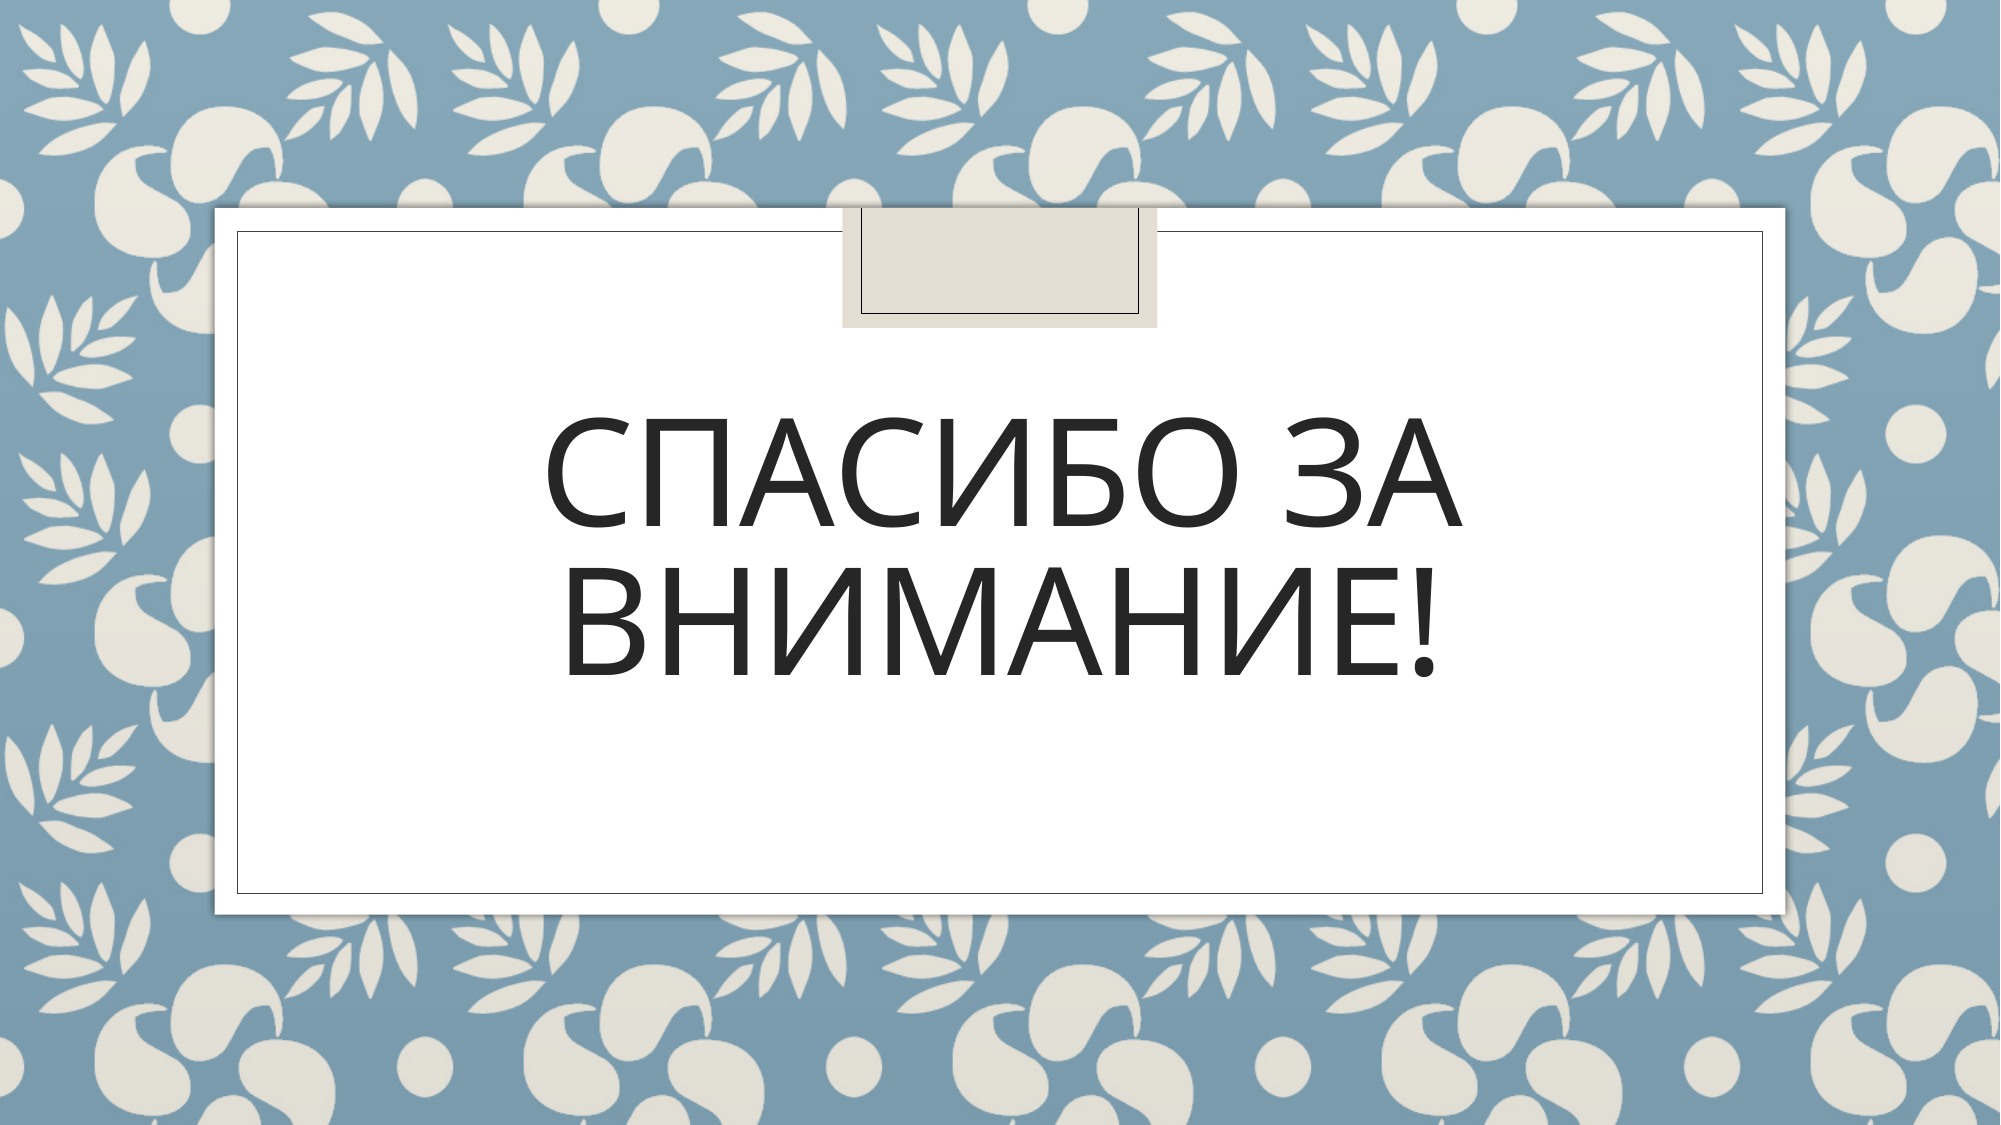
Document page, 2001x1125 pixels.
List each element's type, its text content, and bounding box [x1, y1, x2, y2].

title Спасибо за внимание! [256, 343, 1745, 769]
